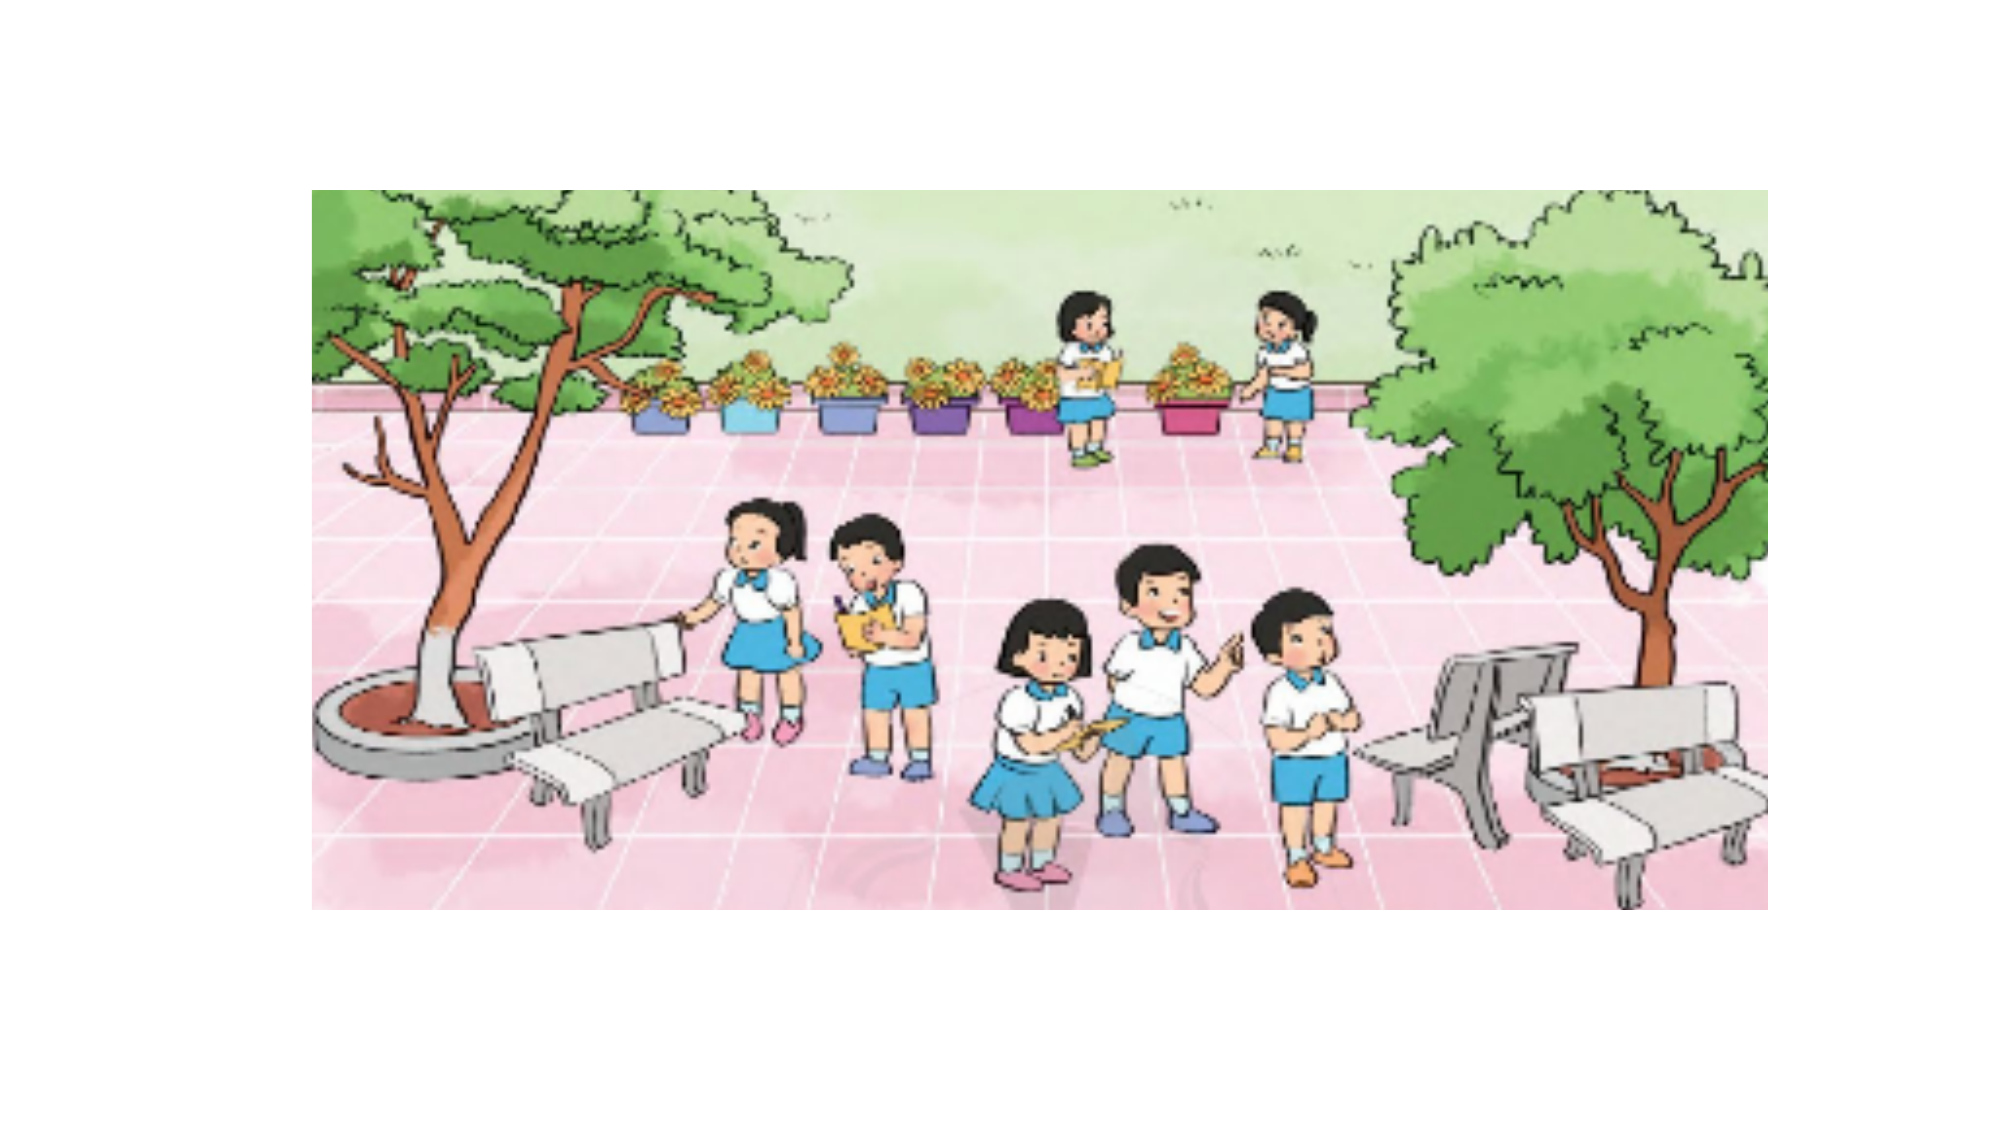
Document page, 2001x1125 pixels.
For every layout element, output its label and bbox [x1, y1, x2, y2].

picture [311, 190, 1768, 910]
